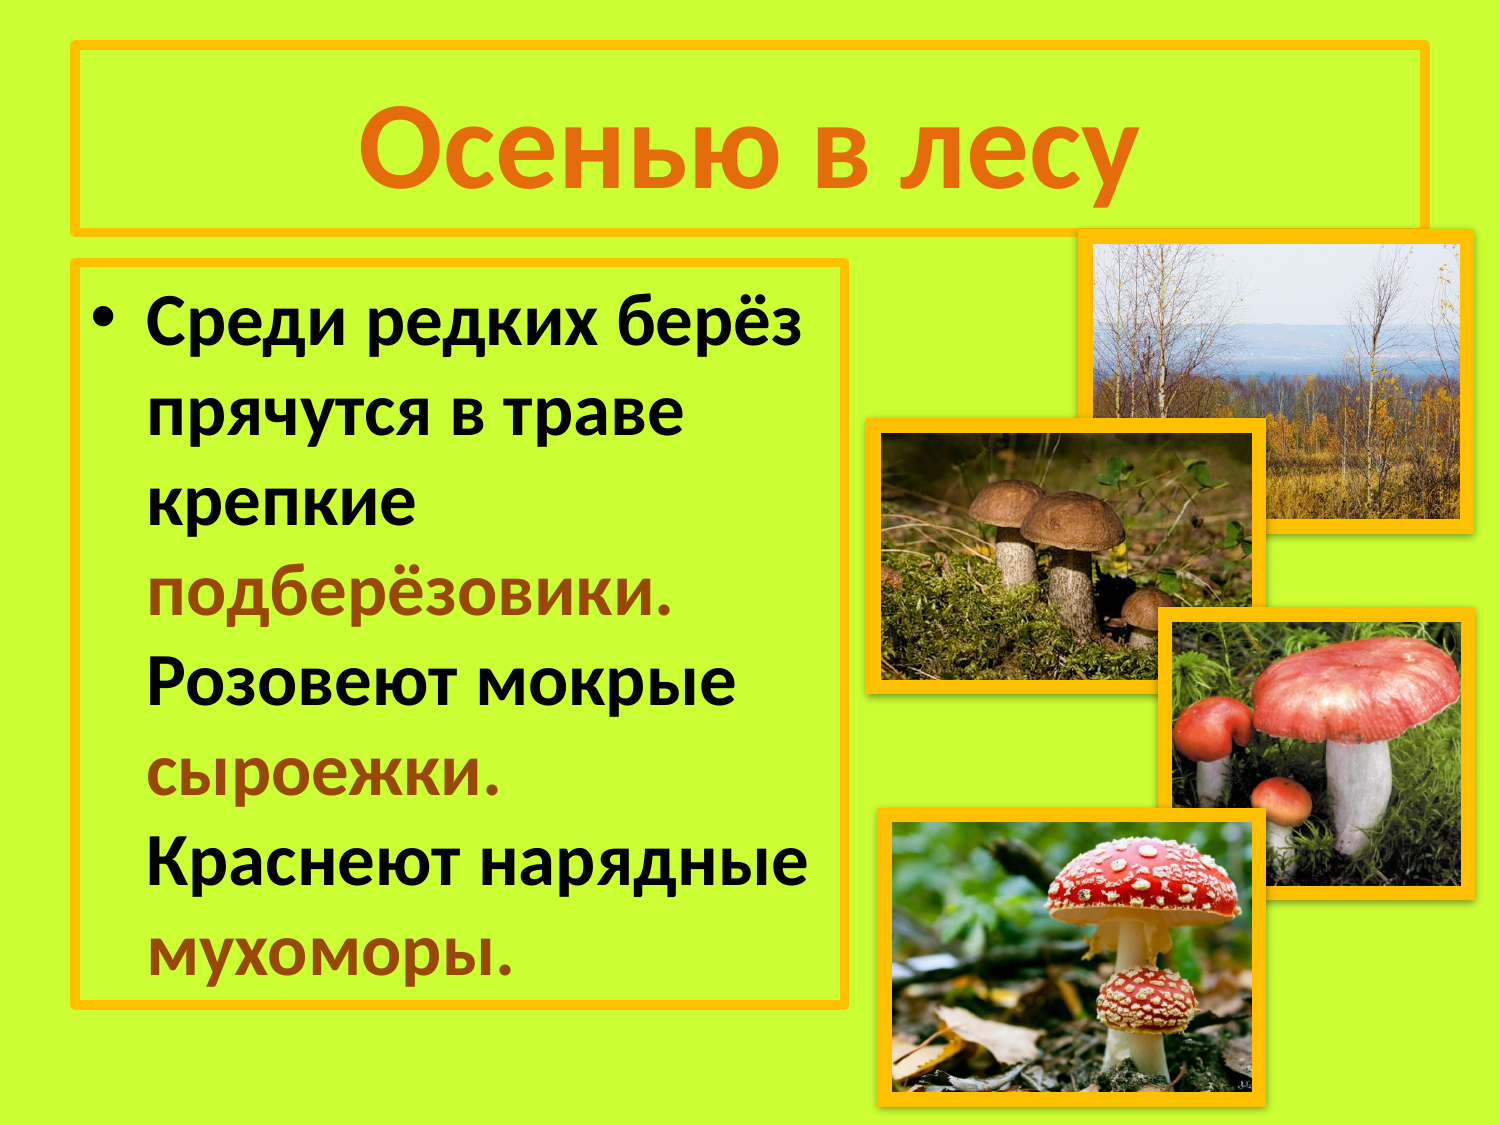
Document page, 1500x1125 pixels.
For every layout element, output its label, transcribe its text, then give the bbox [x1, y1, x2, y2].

list Среди редких берёз прячутся в траве крепкие подберёзовики. Розовеют мокрые сыроежки. Краснеют нарядные мухоморы. [75, 262, 845, 1005]
picture [880, 243, 1462, 1093]
title Осенью в лесу [75, 45, 1425, 233]
